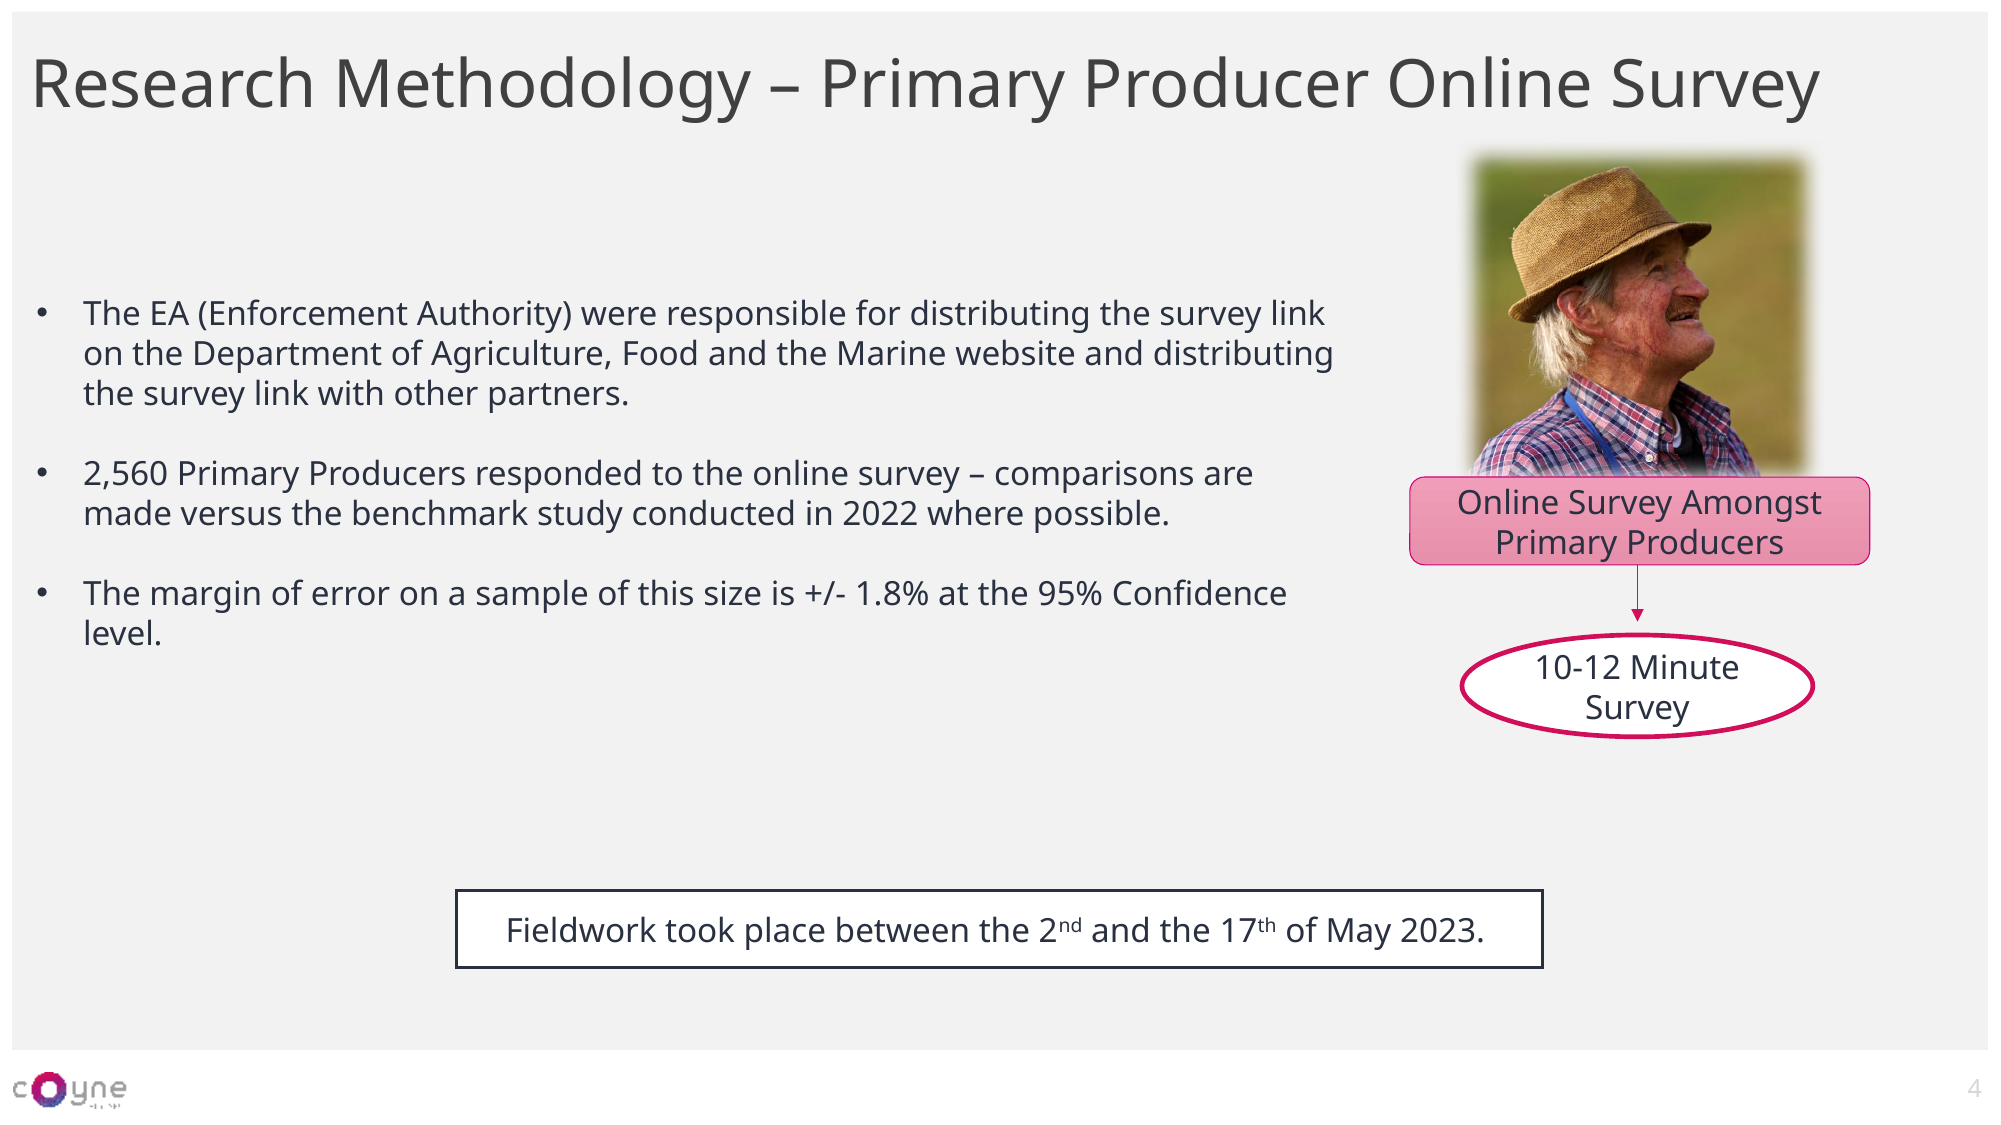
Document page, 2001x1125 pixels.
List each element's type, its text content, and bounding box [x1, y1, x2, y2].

text_box Online Survey Amongst Primary Producers [1409, 476, 1871, 566]
text_box Research Methodology – Primary Producer Online Survey [15, 19, 1898, 154]
text_box Fieldwork took place between the 2nd and the 17th of May 2023. [456, 890, 1544, 969]
picture [1454, 138, 1826, 495]
picture [13, 1072, 128, 1109]
text_box The EA (Enforcement Authority) were responsible for distributing the survey link on the Department of Agriculture, Food and the Marine website and distributing the survey link with other partners. 2,560 Primary Producers responded to the online survey – comparisons are made versus the benchmark study conducted in 2022 where possible. The margin of error on a sample of this size is +/- 1.8% at the 95% Confidence level. [21, 285, 1360, 700]
text_box 10-12 Minute Survey [1460, 633, 1814, 738]
